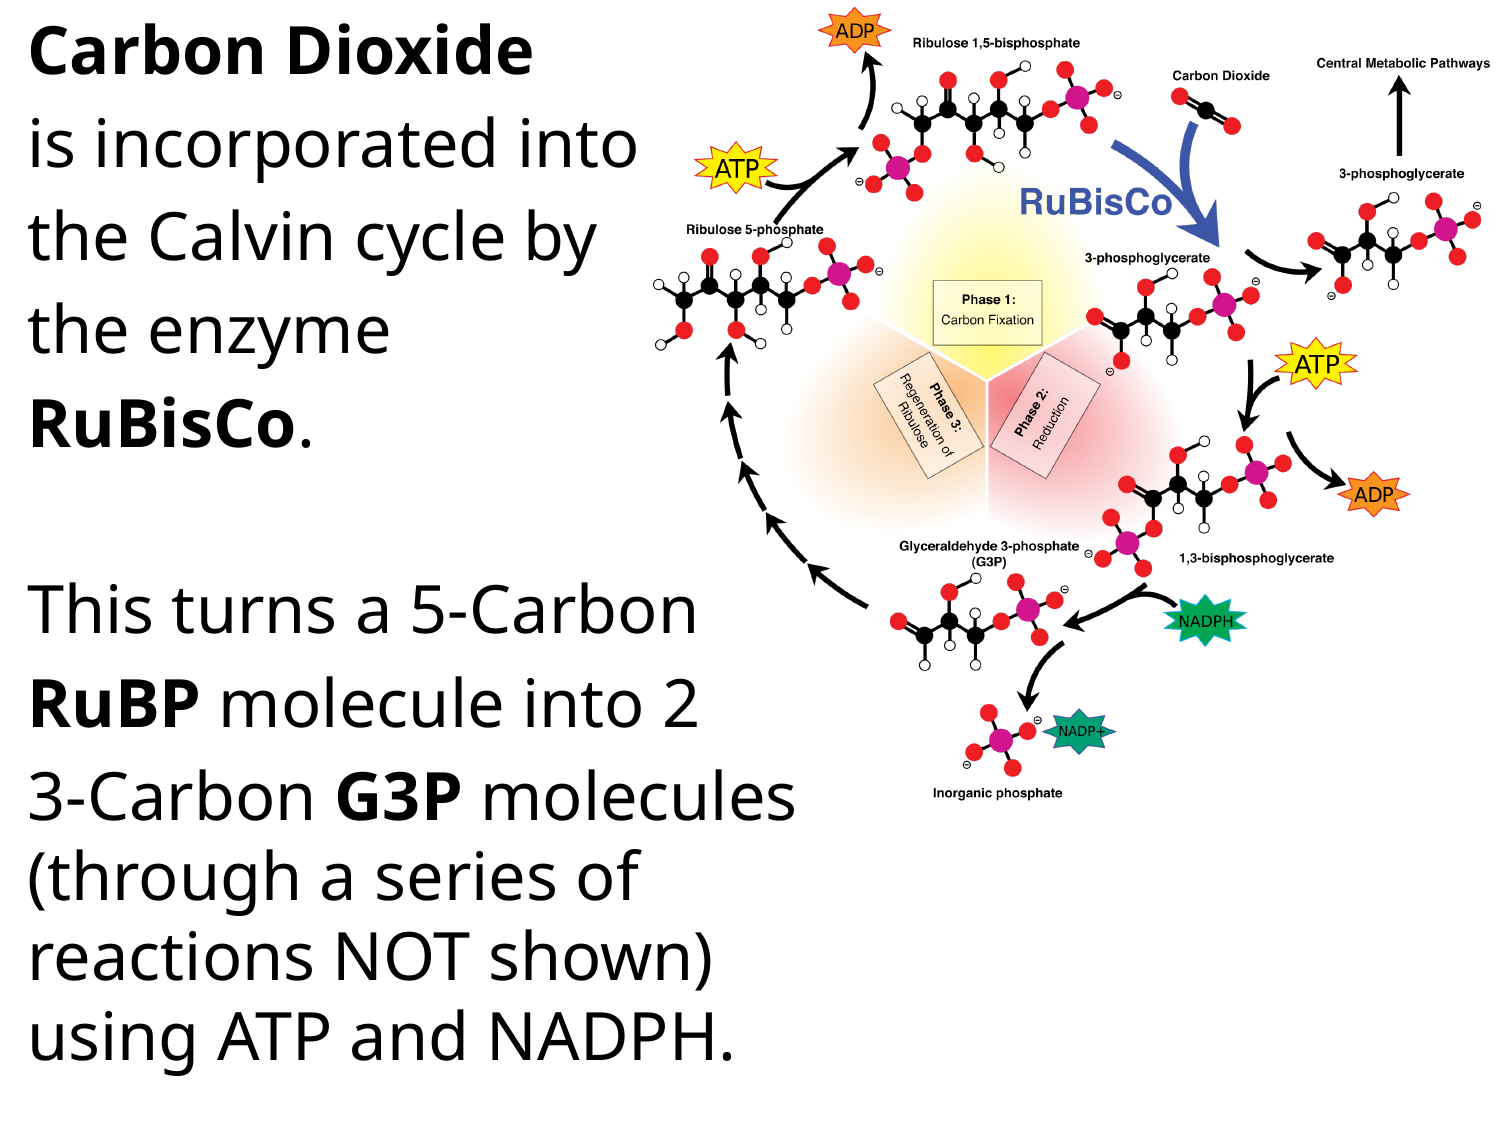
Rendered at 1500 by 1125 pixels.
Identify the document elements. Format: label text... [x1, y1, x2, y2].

text_box Carbon Dioxide is incorporated into the Calvin cycle by the enzyme RuBisCo. This turns a 5-Carbon RuBP molecule into 2 3-Carbon G3P molecules (through a series of reactions NOT shown) using ATP and NADPH. [12, 0, 890, 1125]
picture [633, 0, 1500, 818]
